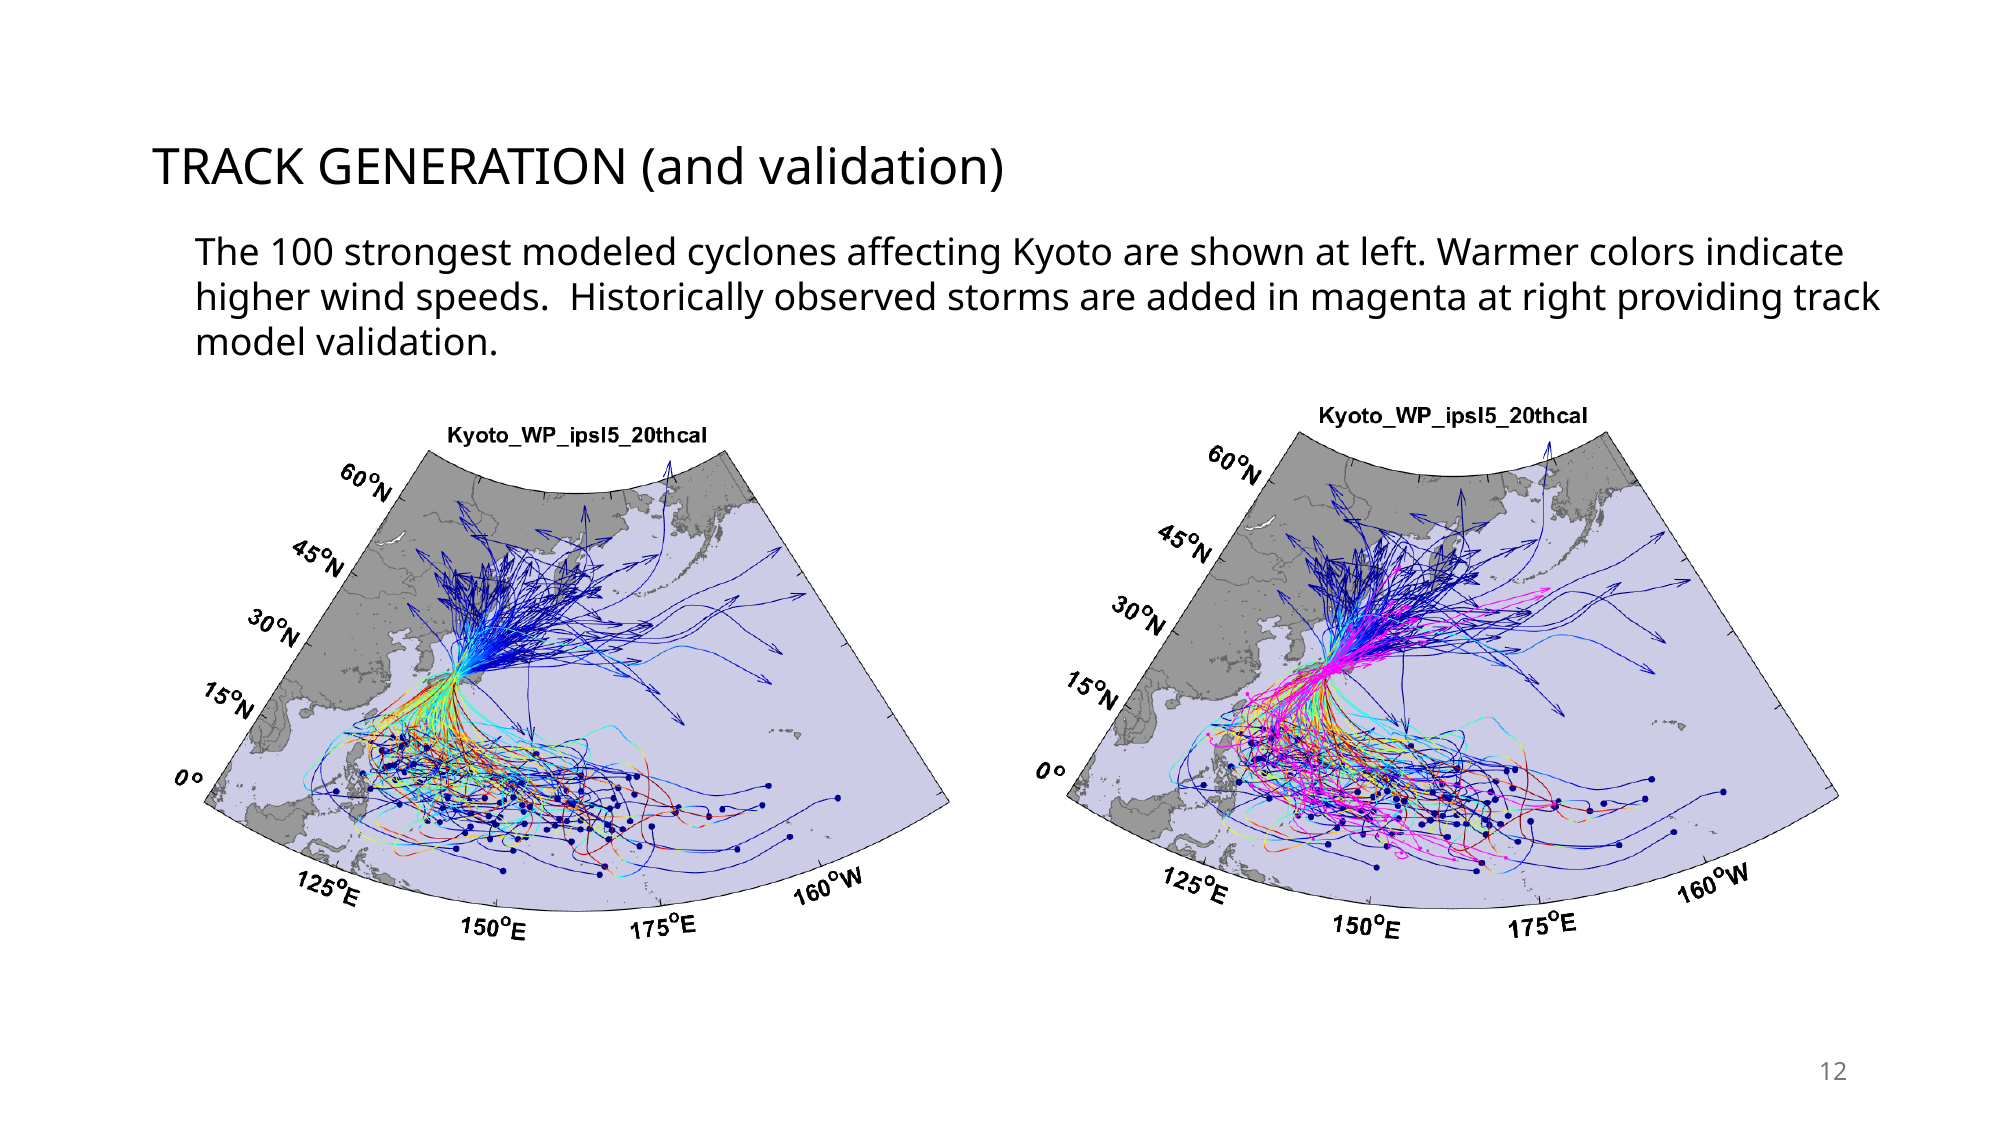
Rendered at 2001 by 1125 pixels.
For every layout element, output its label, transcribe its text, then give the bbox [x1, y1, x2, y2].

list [1011, 390, 1863, 966]
title TRACK GENERATION (and validation) [137, 59, 1863, 278]
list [136, 390, 988, 969]
slide_number 12 [1412, 1042, 1863, 1103]
text_box The 100 strongest modeled cyclones affecting Kyoto are shown at left. Warmer colors indicate higher wind speeds. Historically observed storms are added in magenta at right providing track model validation. [179, 220, 1925, 371]
